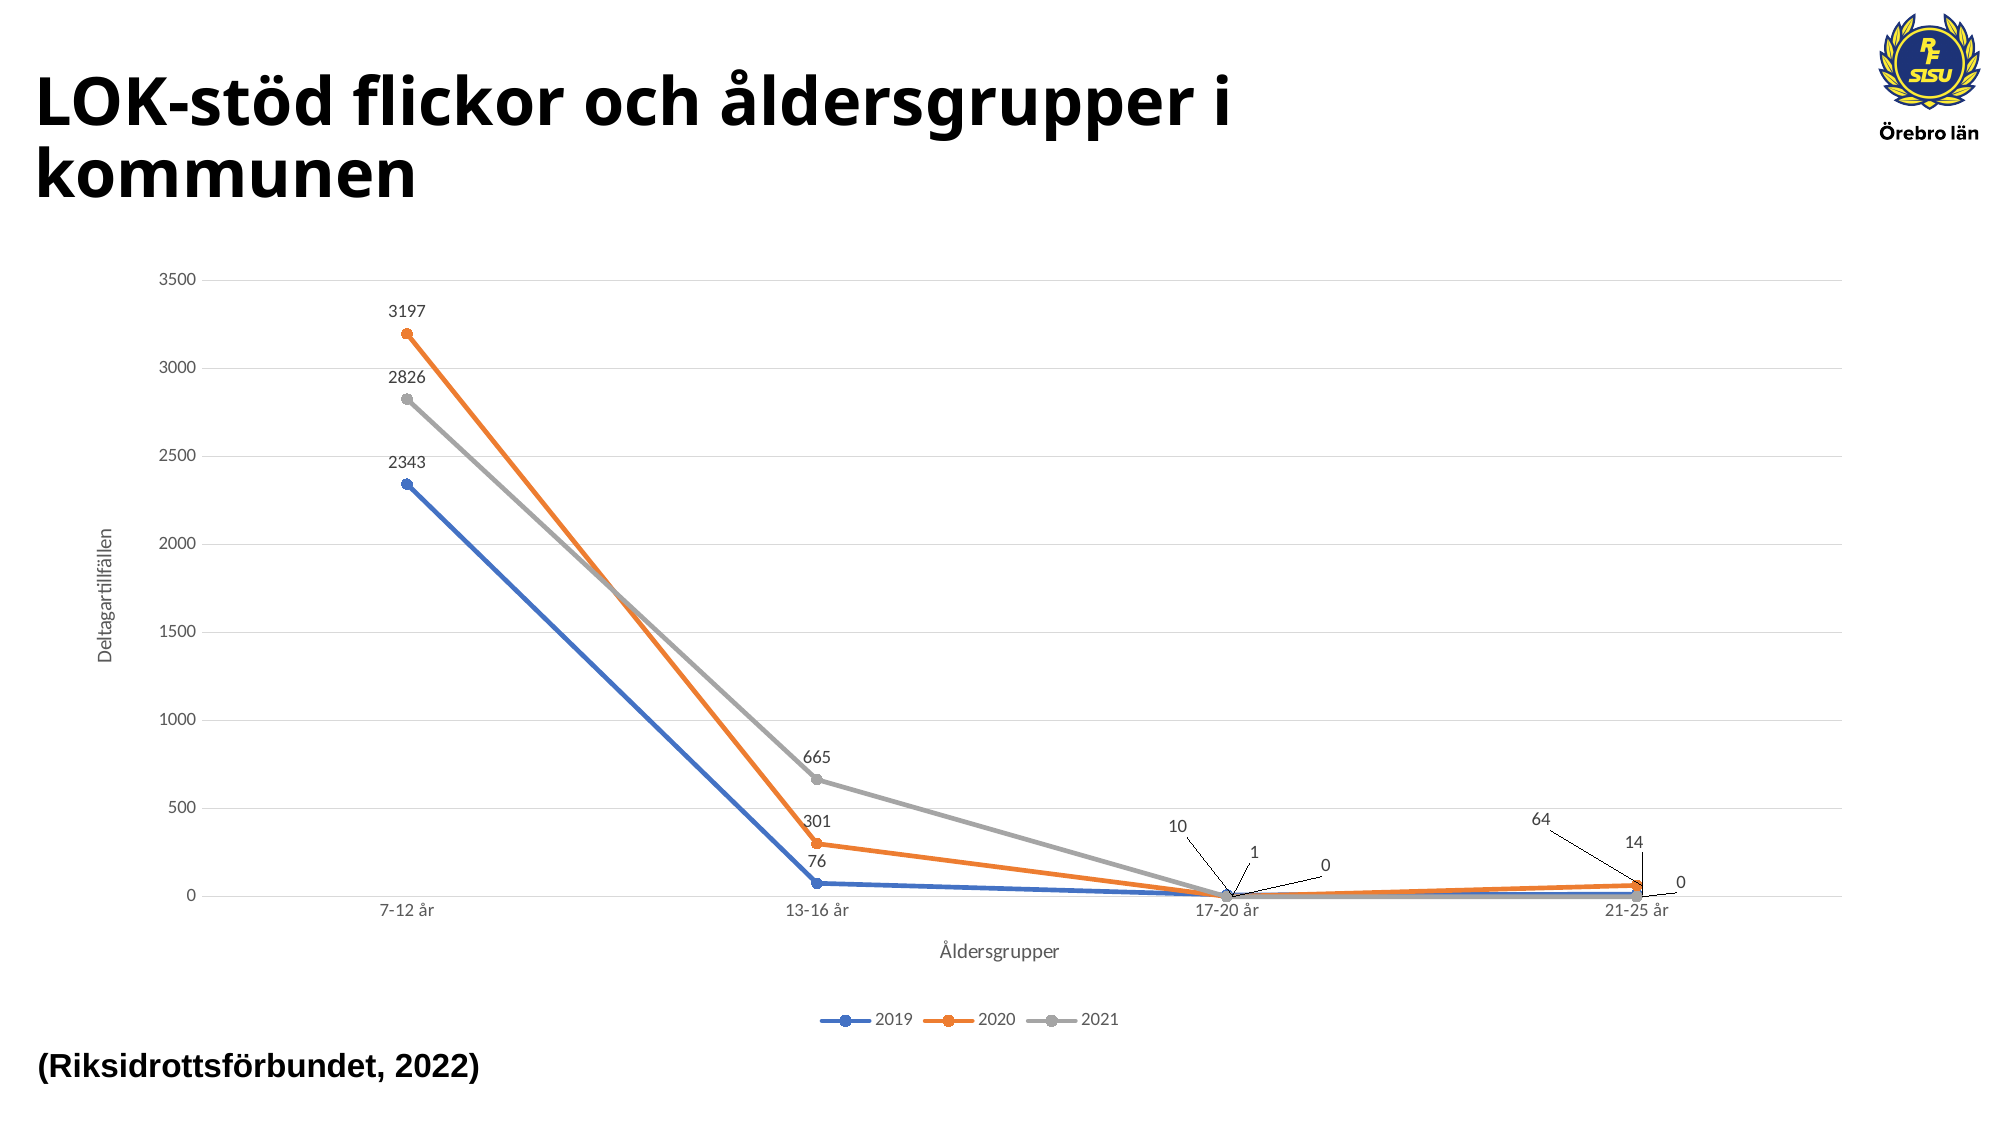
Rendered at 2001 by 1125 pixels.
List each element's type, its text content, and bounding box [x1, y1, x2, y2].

chart [62, 255, 1879, 1037]
text_box (Riksidrottsförbundet, 2022) [22, 1036, 496, 1091]
picture [1878, 13, 1981, 140]
text_box LOK-stöd flickor och åldersgrupper i kommunen [19, 60, 1845, 120]
